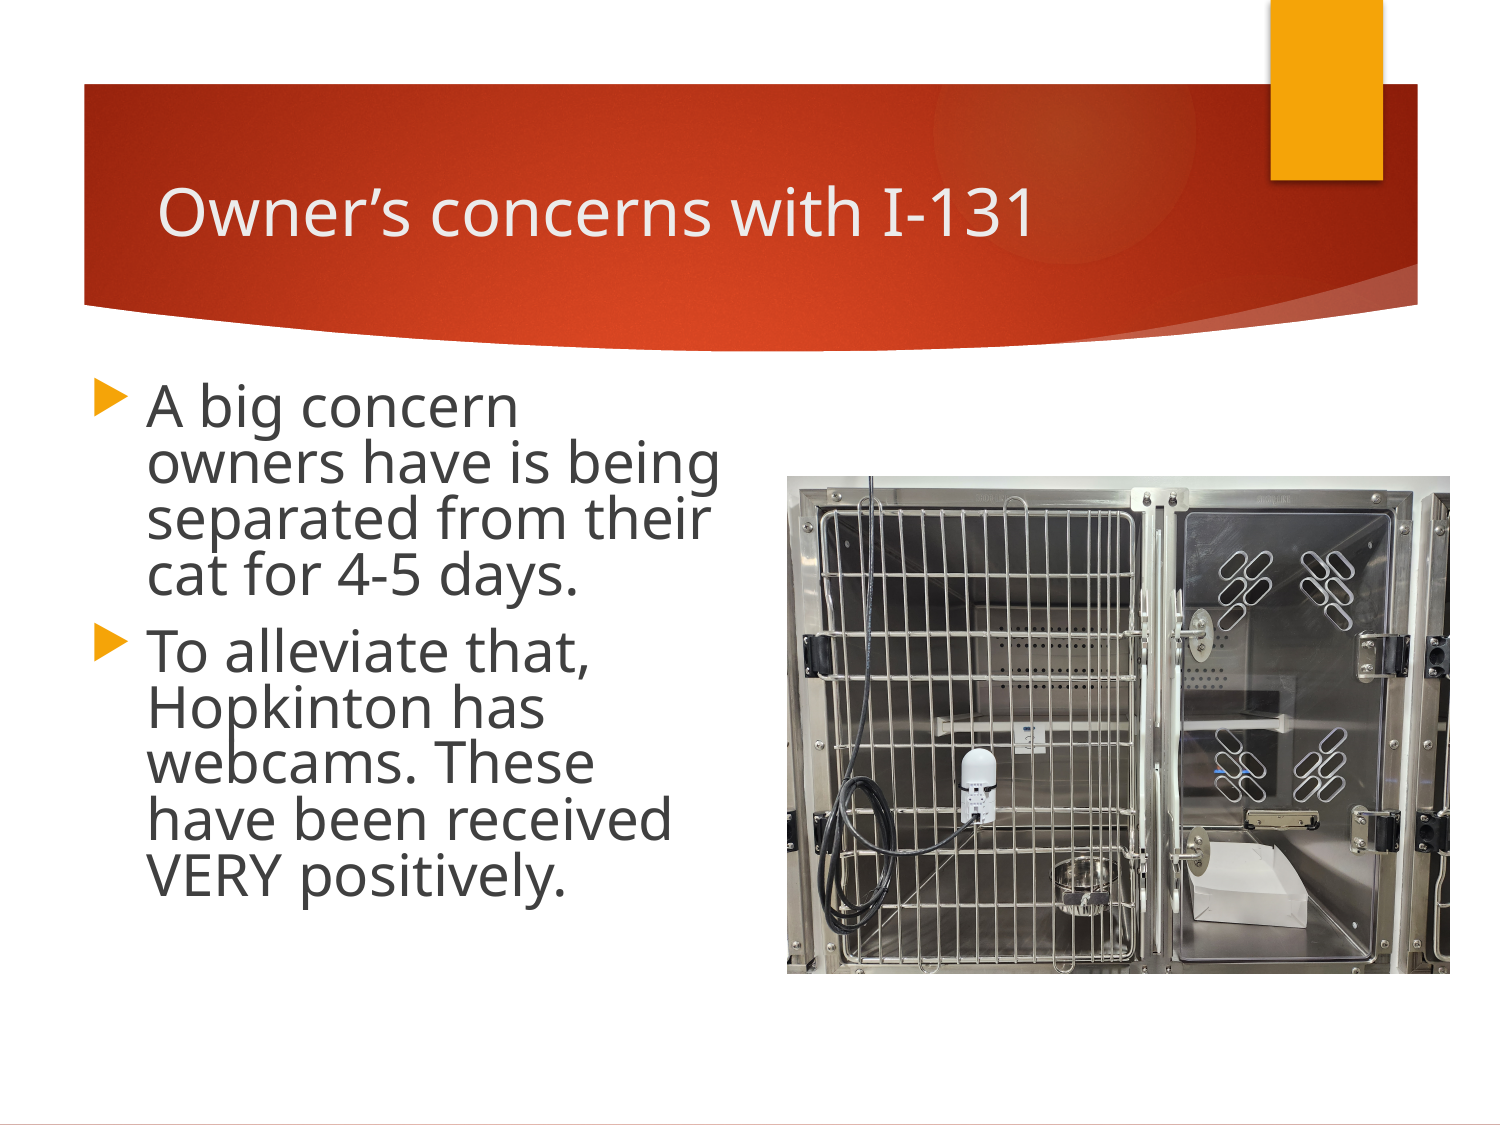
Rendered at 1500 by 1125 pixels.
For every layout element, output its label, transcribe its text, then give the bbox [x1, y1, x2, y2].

list A big concern owners have is being separated from their cat for 4-5 days. To alleviate that, Hopkinton has webcams. These have been received VERY positively. [75, 375, 750, 1113]
title Owner’s concerns with I-131 [141, 151, 1183, 269]
picture [787, 475, 1451, 974]
